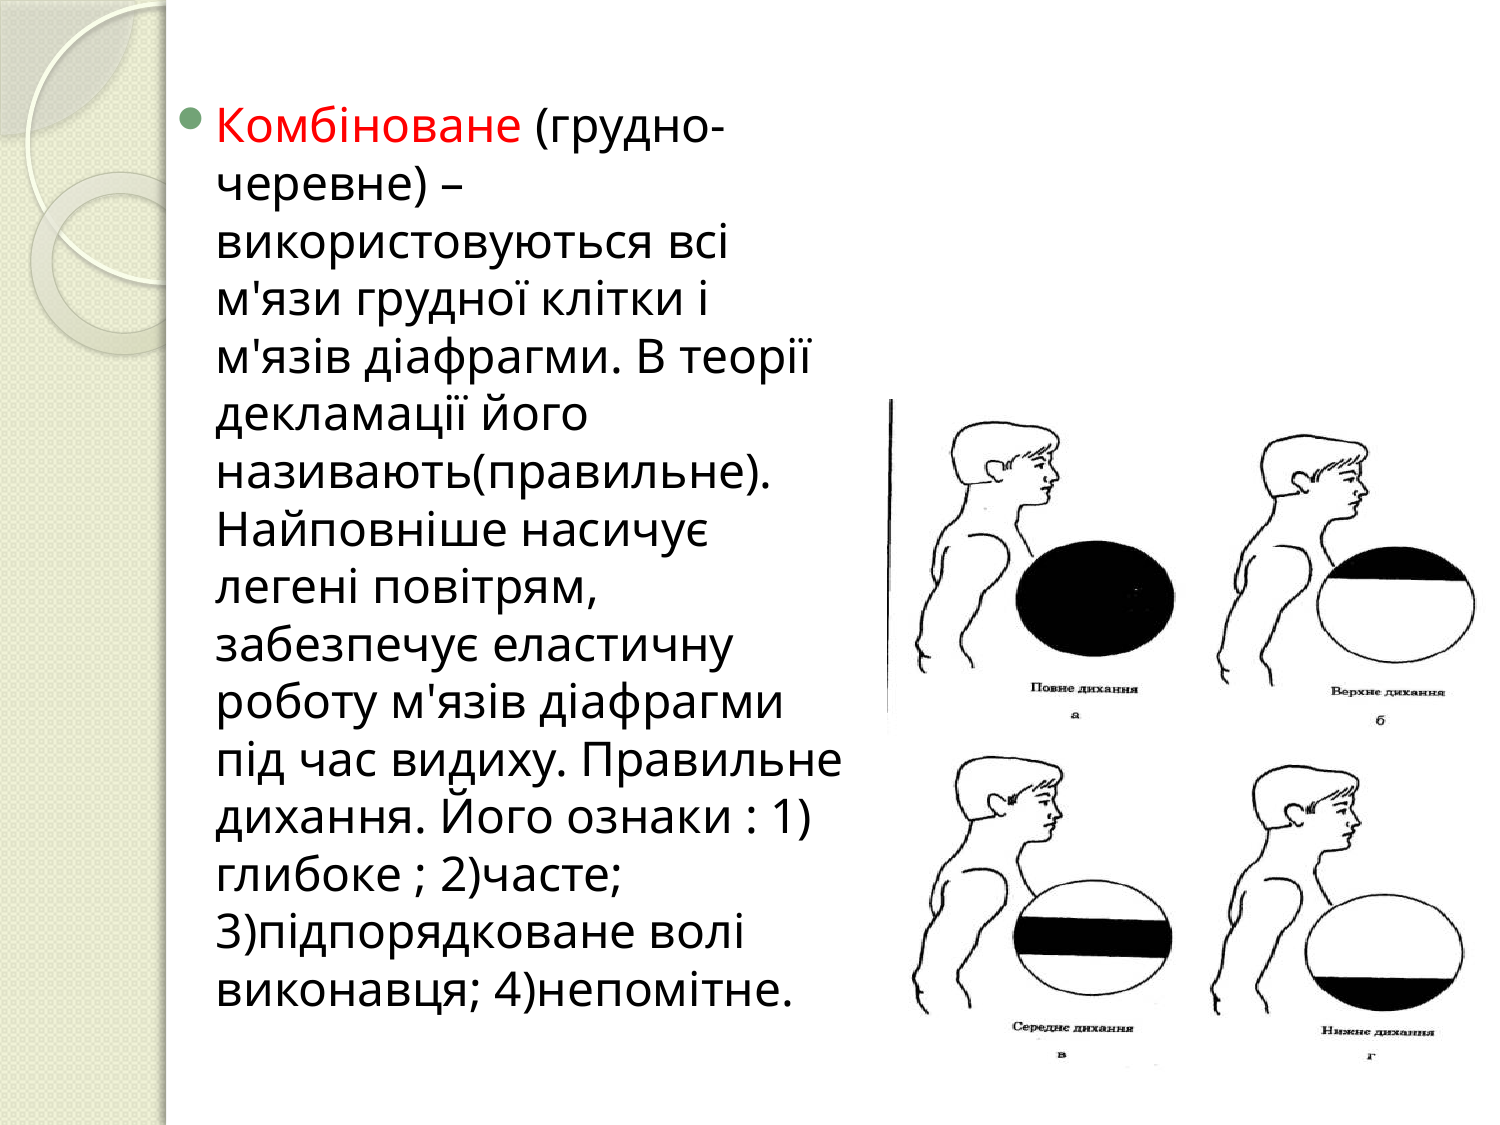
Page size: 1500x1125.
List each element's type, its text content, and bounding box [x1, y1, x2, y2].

list Комбіноване (грудно-черевне) – використовуються всі м'язи грудної клітки і м'язів діафрагми. В теорії декламації його називають(правильне). Найповніше насичує легені повітрям, забезпечує еластичну роботу м'язів діафрагми під час видиху. Правильне дихання. Його ознаки : 1) глибоке ; 2)часте; 3)підпорядковане волі виконавця; 4)непомітне. [150, 87, 875, 1025]
picture [887, 399, 1500, 1076]
